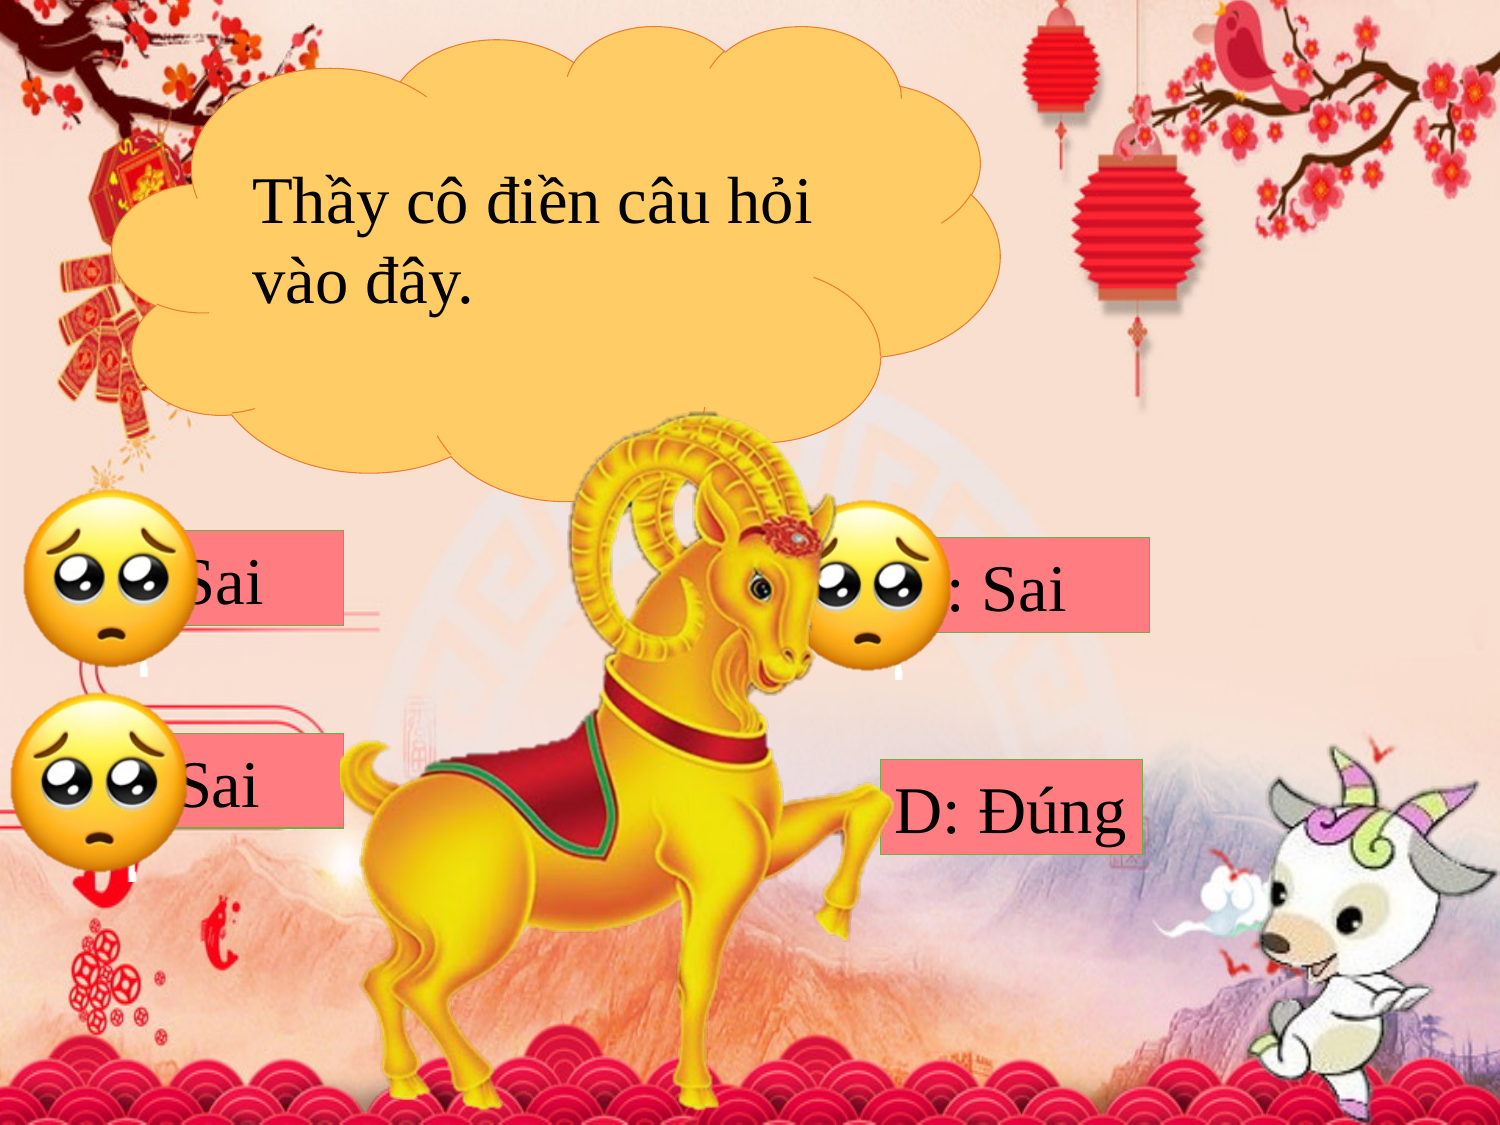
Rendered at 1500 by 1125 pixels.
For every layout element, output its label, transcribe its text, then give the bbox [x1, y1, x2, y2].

text_box D: Đúng [930, 759, 1143, 855]
picture [0, 0, 1500, 1125]
text_box C: Sai [961, 537, 1150, 633]
text_box A: Sai [209, 530, 340, 626]
text_box B: Sai [198, 733, 340, 829]
text_box [111, 25, 1001, 472]
text_box Thầy cô điền câu hỏi vào đây. [237, 149, 888, 325]
